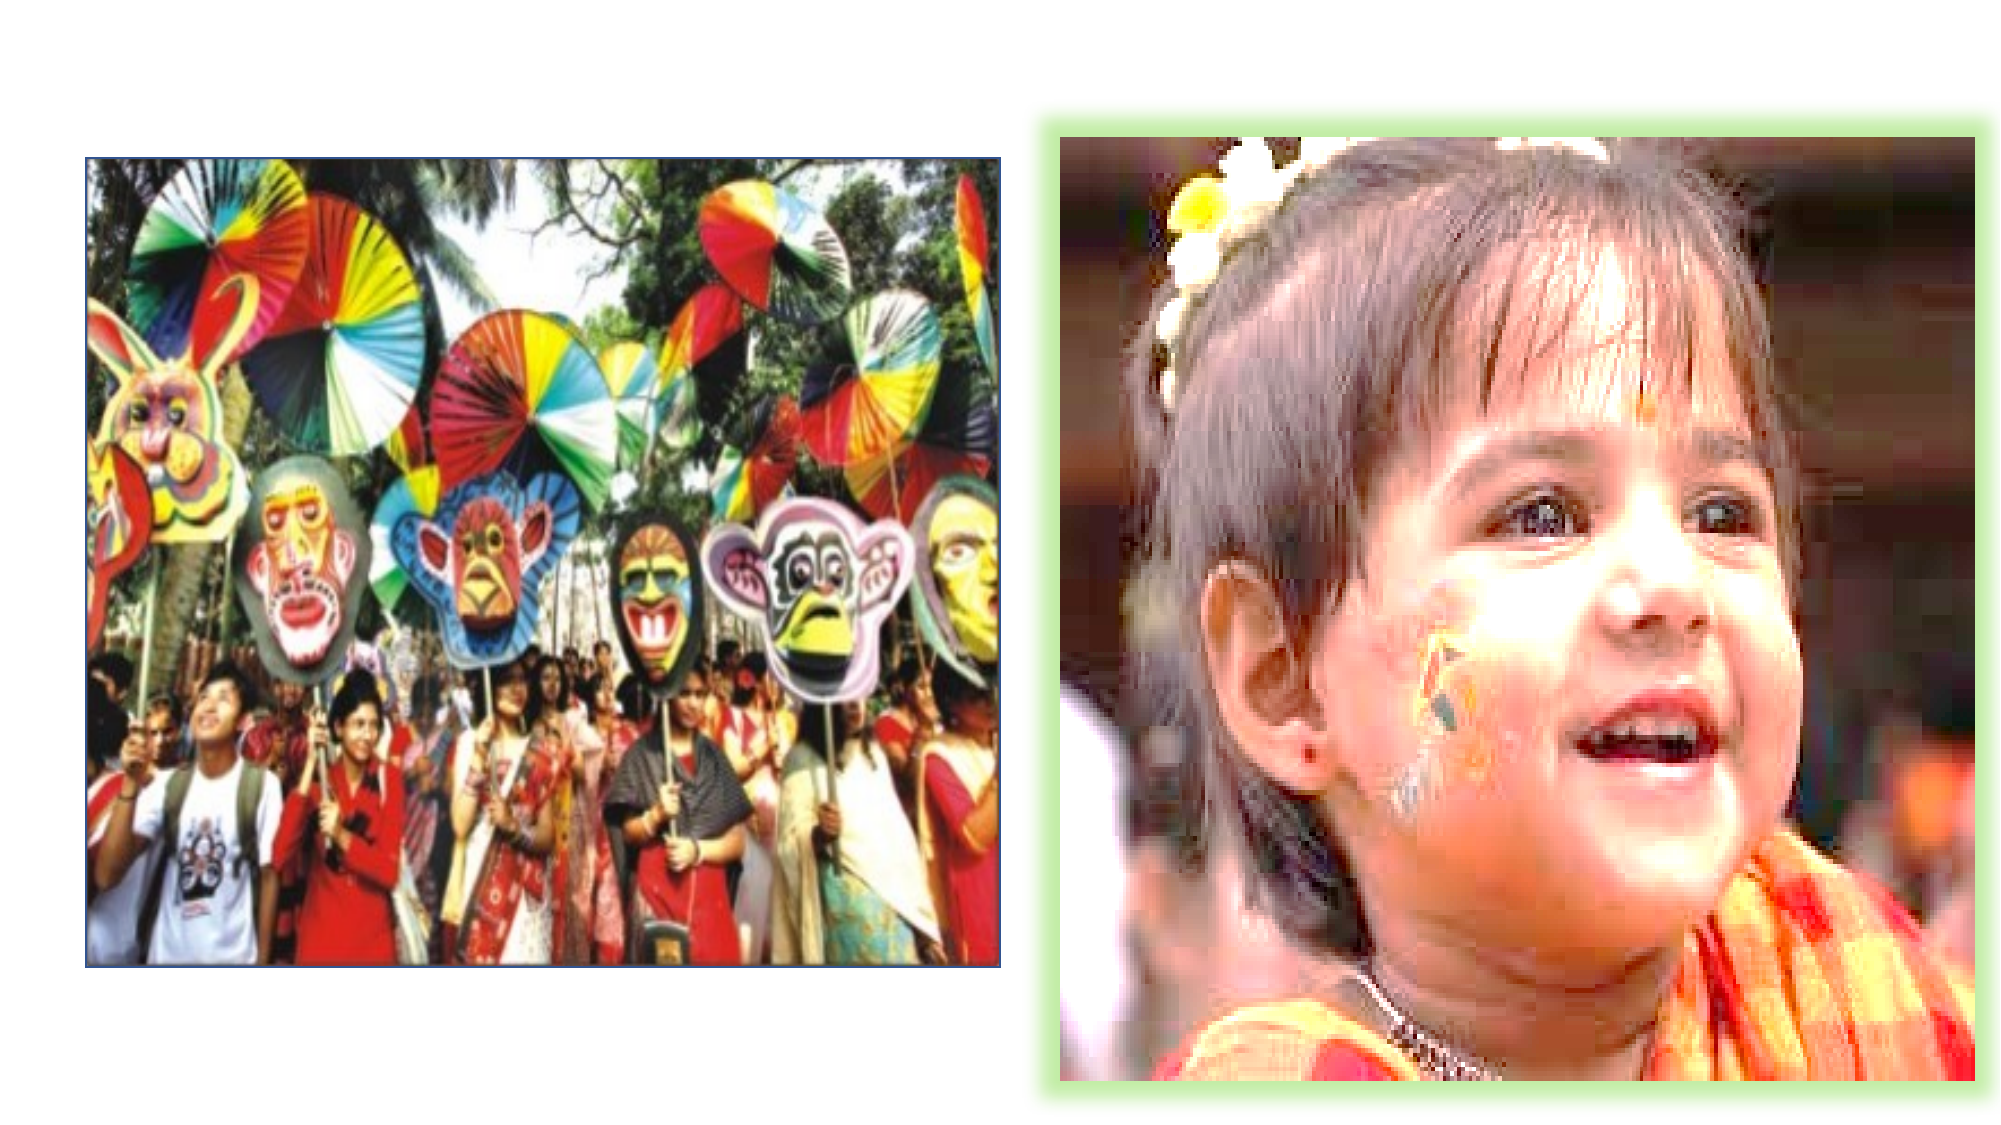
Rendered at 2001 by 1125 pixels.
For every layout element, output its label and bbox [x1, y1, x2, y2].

text_box [85, 157, 1001, 968]
picture [1060, 136, 1975, 1081]
